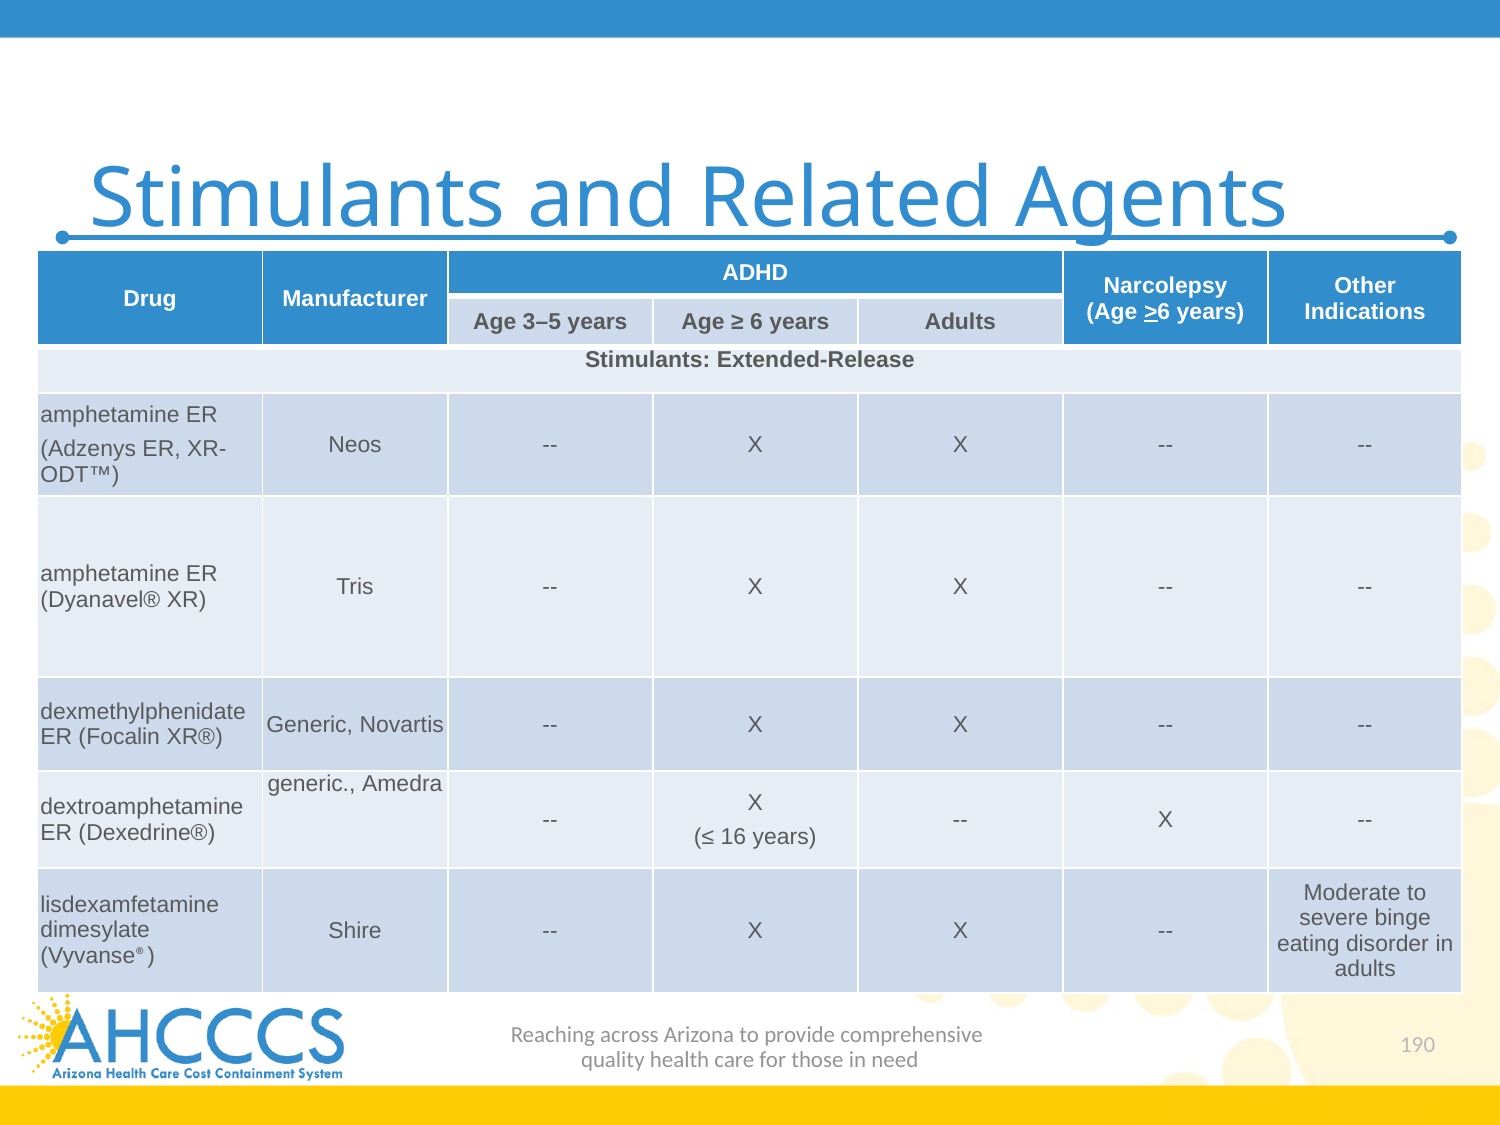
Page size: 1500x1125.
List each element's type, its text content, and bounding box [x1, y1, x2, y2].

table_cell -- [1064, 497, 1267, 676]
table_cell amphetamine ER (Dyanavel® XR) [38, 497, 262, 676]
table_cell X [859, 869, 1062, 992]
title Stimulants and Related Agents [75, 50, 1438, 249]
table_cell -- [449, 678, 652, 770]
table_cell X [654, 869, 857, 992]
table_cell X (≤ 16 years) [654, 772, 857, 867]
table_cell Generic, Novartis [263, 678, 447, 770]
table_cell Neos [263, 394, 447, 495]
table_cell -- [449, 772, 652, 867]
table_cell dextroamphetamine ER (Dexedrine®) [38, 772, 262, 867]
table_cell Shire [263, 869, 447, 992]
table_cell -- [1064, 394, 1267, 495]
table_header Manufacturer [263, 251, 447, 344]
footer Reaching across Arizona to provide comprehensive quality health care for those in need [0, 1016, 1500, 1079]
picture [0, 1079, 1500, 1125]
table_cell Tris [263, 497, 447, 676]
table_cell X [654, 394, 857, 495]
table_cell Age ≥ 6 years [654, 299, 857, 344]
table_header ADHD [449, 251, 1062, 293]
table_cell -- [1269, 394, 1461, 495]
table_cell -- [1064, 678, 1267, 770]
table_cell X [859, 394, 1062, 495]
table_header Drug [38, 251, 262, 344]
table_cell X [859, 497, 1062, 676]
picture [0, 0, 1500, 1016]
table_header Narcolepsy (Age >6 years) [1064, 251, 1267, 344]
table_cell -- [1269, 497, 1461, 676]
table_cell -- [1269, 678, 1461, 770]
table_cell -- [449, 394, 652, 495]
table_cell Age 3–5 years [449, 299, 652, 344]
table_cell Adults [859, 299, 1062, 344]
table_cell Moderate to severe binge eating disorder in adults [1269, 869, 1461, 992]
table_cell X [654, 497, 857, 676]
table_header Other Indications [1269, 251, 1461, 344]
table_cell -- [449, 497, 652, 676]
table_cell -- [859, 772, 1062, 867]
table_cell -- [449, 869, 652, 992]
table_cell X [654, 678, 857, 770]
table_cell -- [1269, 772, 1461, 867]
table_cell generic., Amedra [263, 772, 447, 867]
table_cell X [859, 678, 1062, 770]
table_cell -- [1064, 869, 1267, 992]
table_cell amphetamine ER (Adzenys ER, XR-ODT™) [38, 394, 262, 495]
table_cell dexmethylphenidate ER (Focalin XR®) [38, 678, 262, 770]
table_cell X [1064, 772, 1267, 867]
table_cell Stimulants: Extended-Release [38, 350, 1461, 392]
table_cell lisdexamfetamine dimesylate (Vyvanse®) [38, 869, 262, 992]
